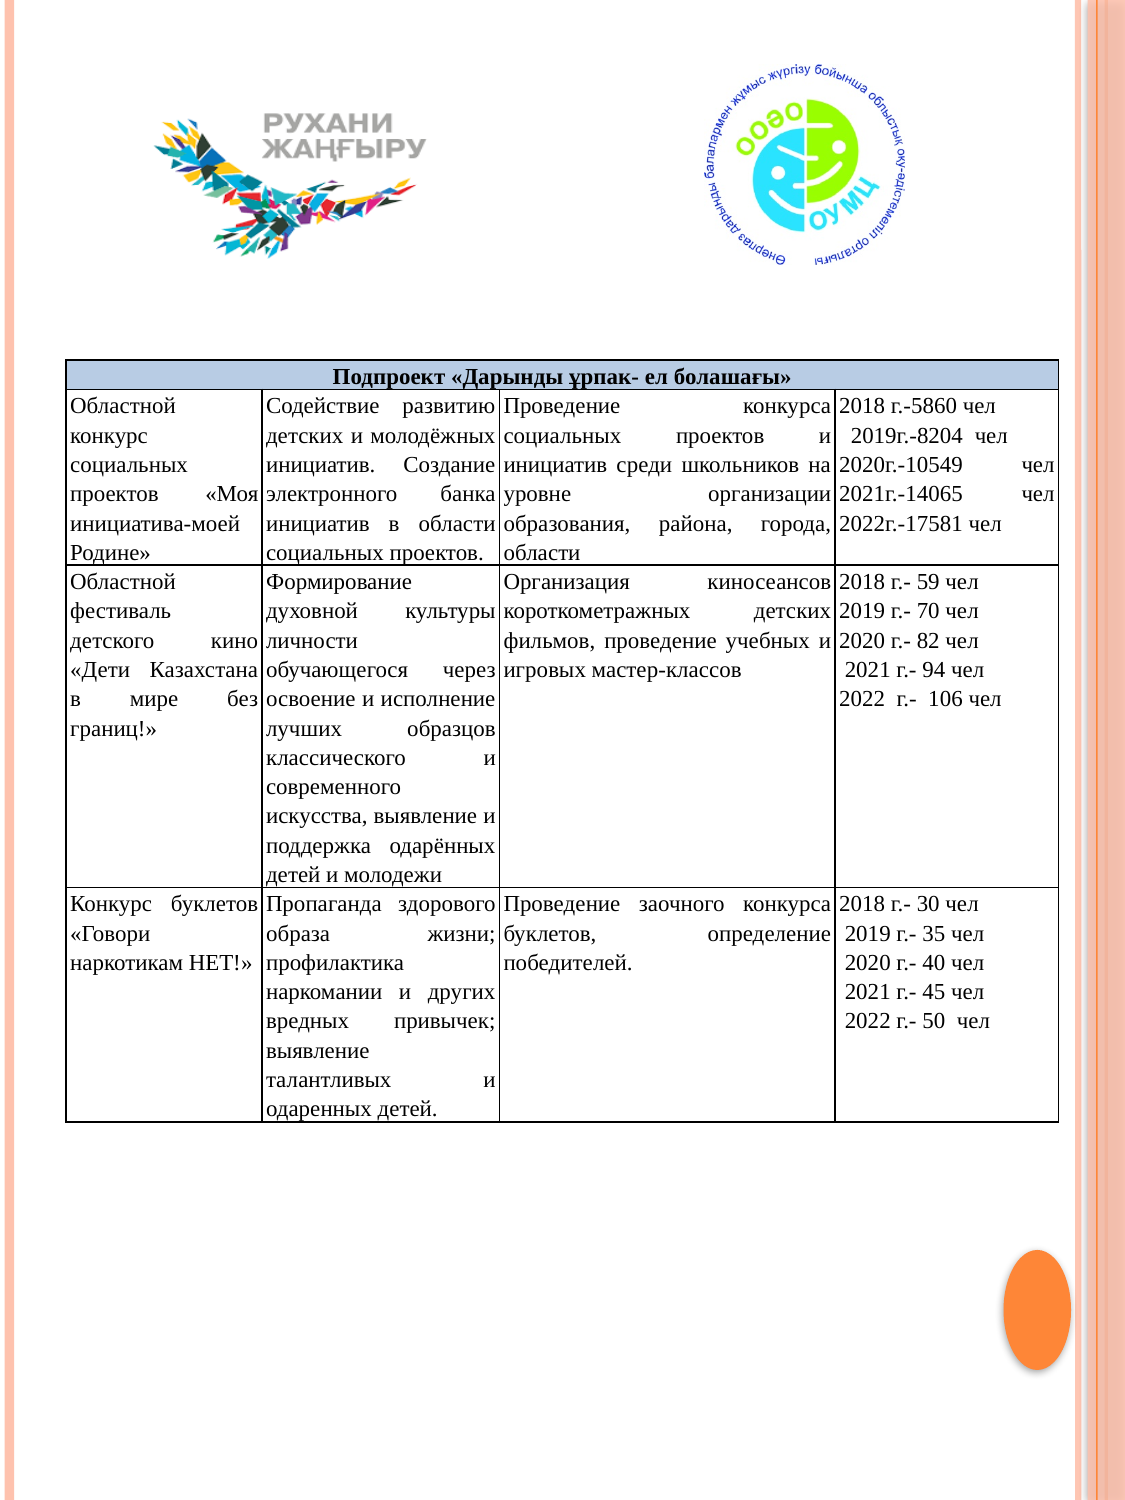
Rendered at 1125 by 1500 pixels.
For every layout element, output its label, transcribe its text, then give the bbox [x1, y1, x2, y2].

table_cell Областной фестиваль детского кино «Дети Казахстана в мире без границ!» [67, 566, 261, 887]
table_cell Проведение заочного конкурса буклетов, определение победителей. [500, 888, 834, 1121]
table_cell Конкурс буклетов «Говори наркотикам НЕТ!» [67, 888, 261, 1121]
table_cell Содействие развитию детских и молодёжных инициатив. Создание электронного банка инициатив в области социальных проектов. [263, 390, 499, 564]
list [703, 64, 906, 266]
table_cell 2018 г.- 59 чел 2019 г.- 70 чел 2020 г.- 82 чел 2021 г.- 94 чел 2022 г.- 106 чел [836, 566, 1058, 887]
table_cell Проведение конкурса социальных проектов и инициатив среди школьников на уровне организации образования, района, города, области [500, 390, 834, 564]
table_cell 2018 г.-5860 чел 2019г.-8204 чел 2020г.-10549 чел 2021г.-14065 чел 2022г.-17581 чел [836, 390, 1058, 564]
table_cell Организация киносеансов короткометражных детских фильмов, проведение учебных и игровых мастер-классов [500, 566, 834, 887]
table_cell Областной конкурс социальных проектов «Моя инициатива-моей Родине» [67, 390, 261, 564]
table_cell Пропаганда здорового образа жизни; профилактика наркомании и других вредных привычек; выявление талантливых и одаренных детей. [263, 888, 499, 1121]
table_header Подпроект «Дарынды ұрпак- ел болашағы» [67, 361, 1058, 389]
picture [136, 76, 469, 278]
table_cell Формирование духовной культуры личности обучающегося через освоение и исполнение лучших образцов классического и современного искусства, выявление и поддержка одарённых детей и молодежи [263, 566, 499, 887]
table_cell 2018 г.- 30 чел 2019 г.- 35 чел 2020 г.- 40 чел 2021 г.- 45 чел 2022 г.- 50 чел [836, 888, 1058, 1121]
